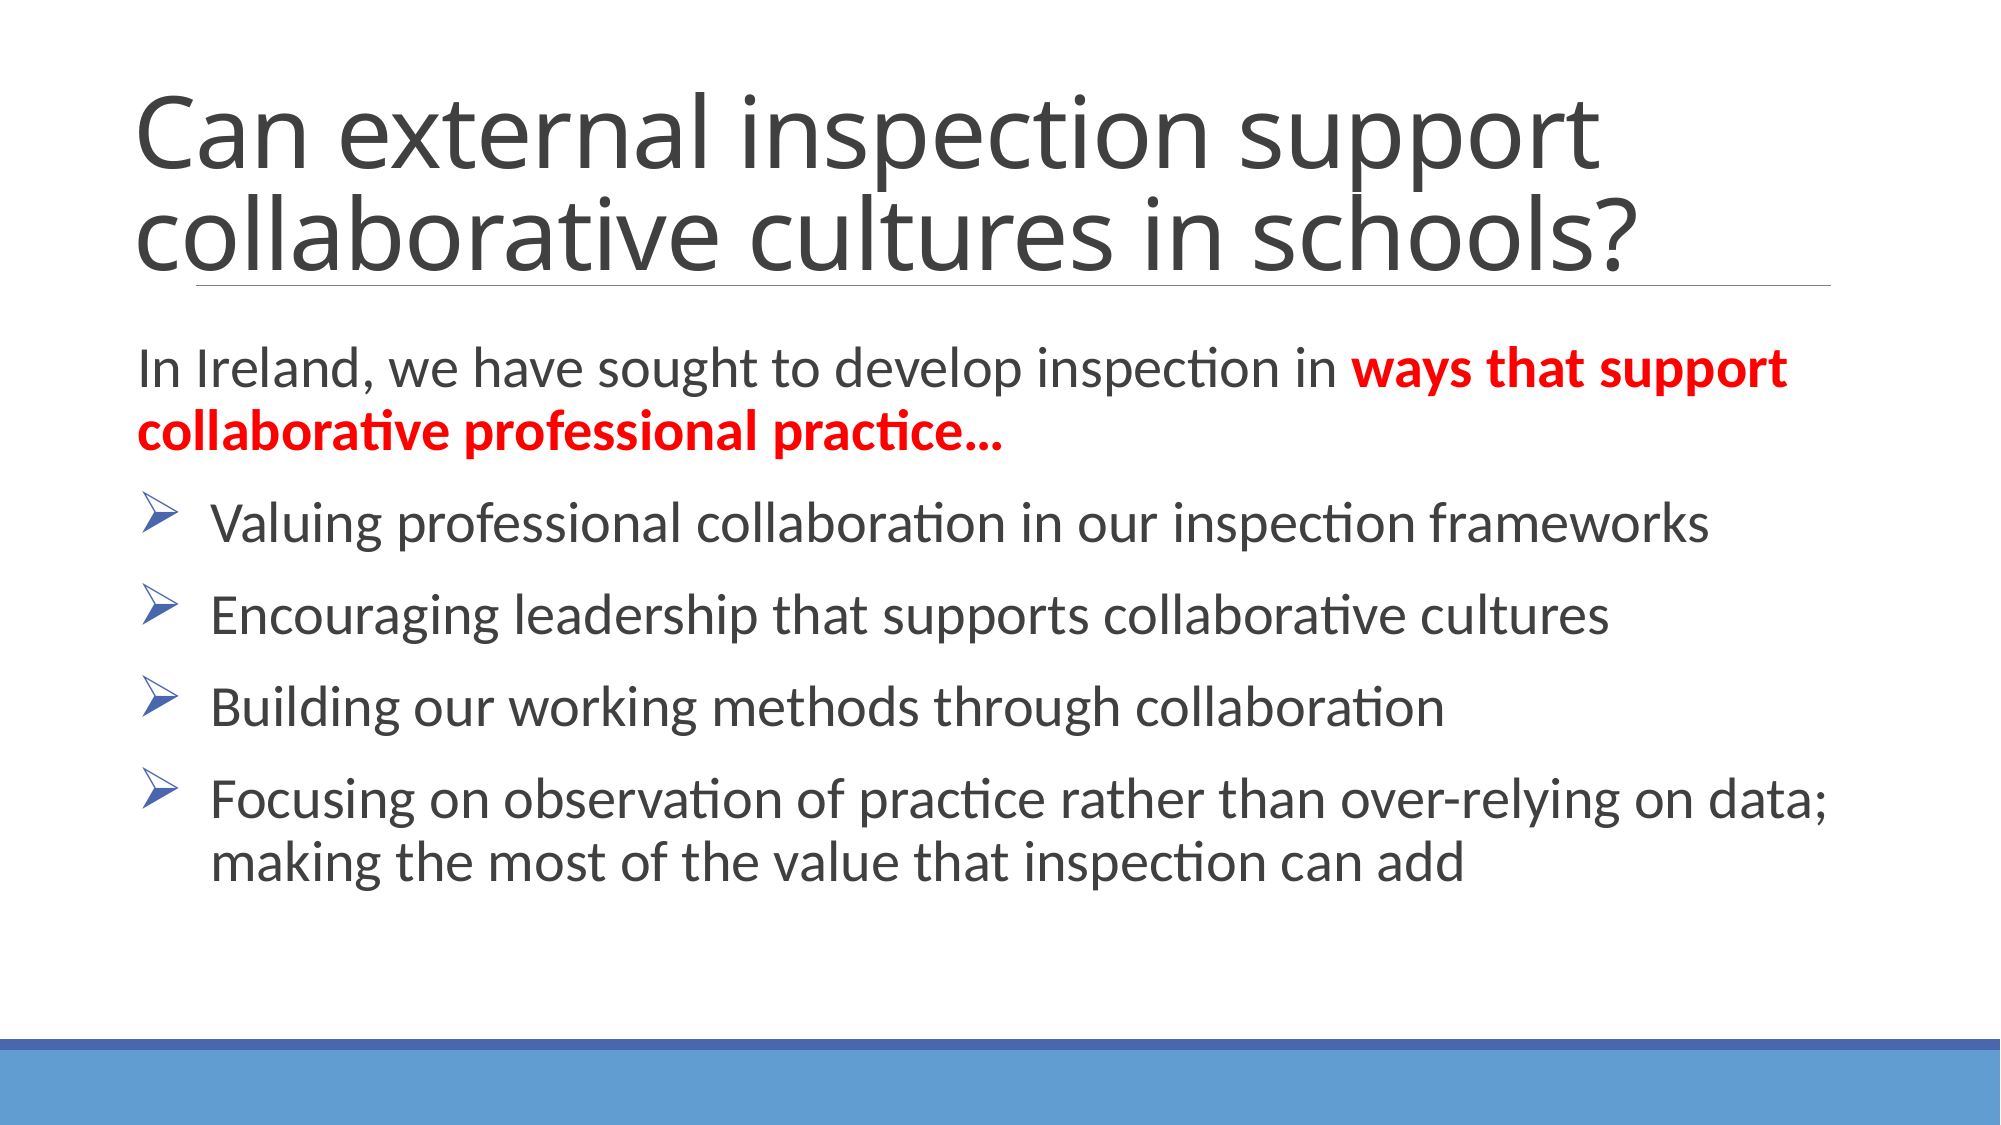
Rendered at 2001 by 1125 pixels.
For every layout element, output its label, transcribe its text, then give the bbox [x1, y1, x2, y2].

list In Ireland, we have sought to develop inspection in ways that support collaborative professional practice… Valuing professional collaboration in our inspection frameworks Encouraging leadership that supports collaborative cultures Building our working methods through collaboration Focusing on observation of practice rather than over-relying on data; making the most of the value that inspection can add [137, 329, 1847, 943]
title Can external inspection support collaborative cultures in schools? [118, 60, 1866, 299]
